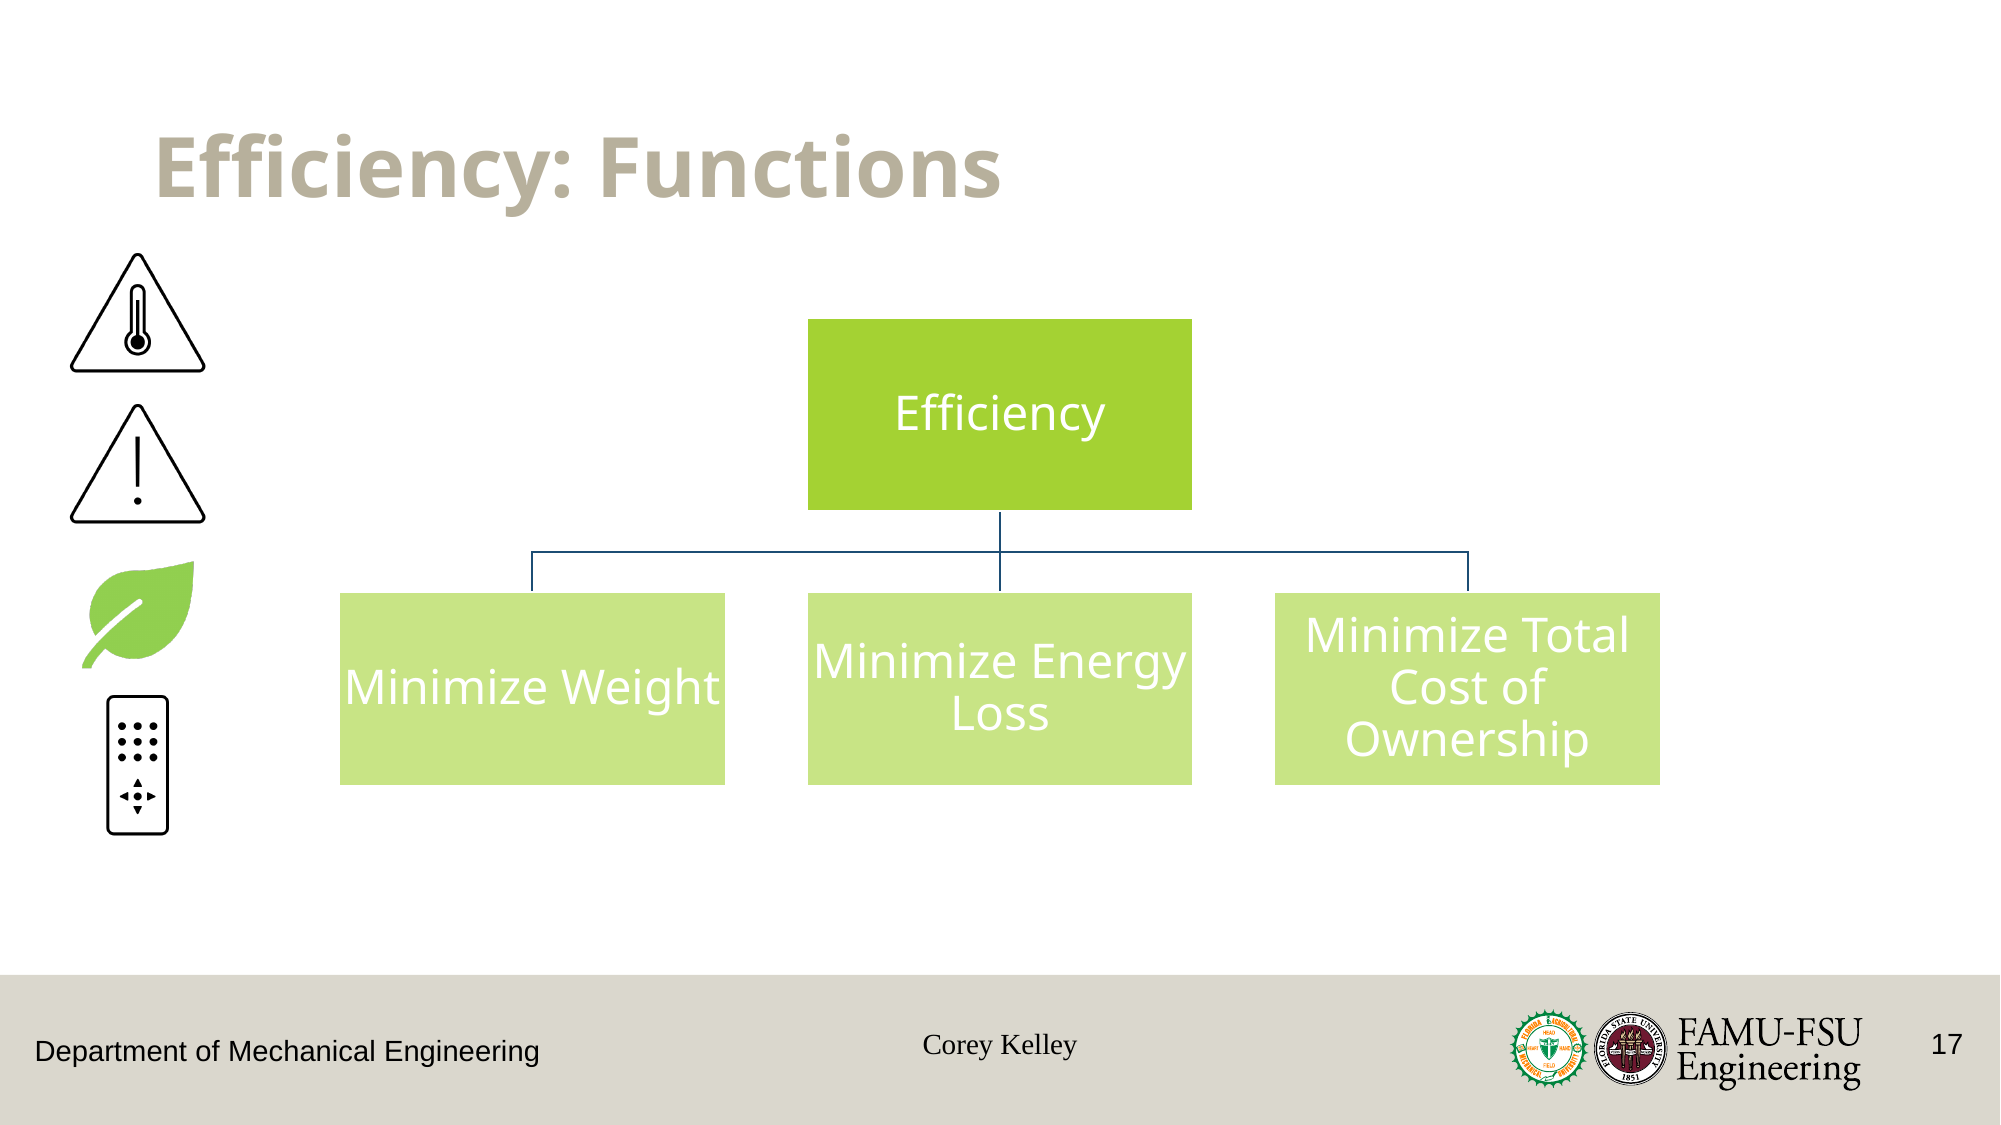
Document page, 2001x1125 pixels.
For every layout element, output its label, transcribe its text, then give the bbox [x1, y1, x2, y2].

title Efficiency: Functions [137, 59, 1863, 224]
footer Corey Kelley [662, 1017, 1338, 1078]
picture [62, 237, 213, 840]
slide_number 17 [1862, 1017, 1978, 1078]
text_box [338, 175, 1661, 929]
